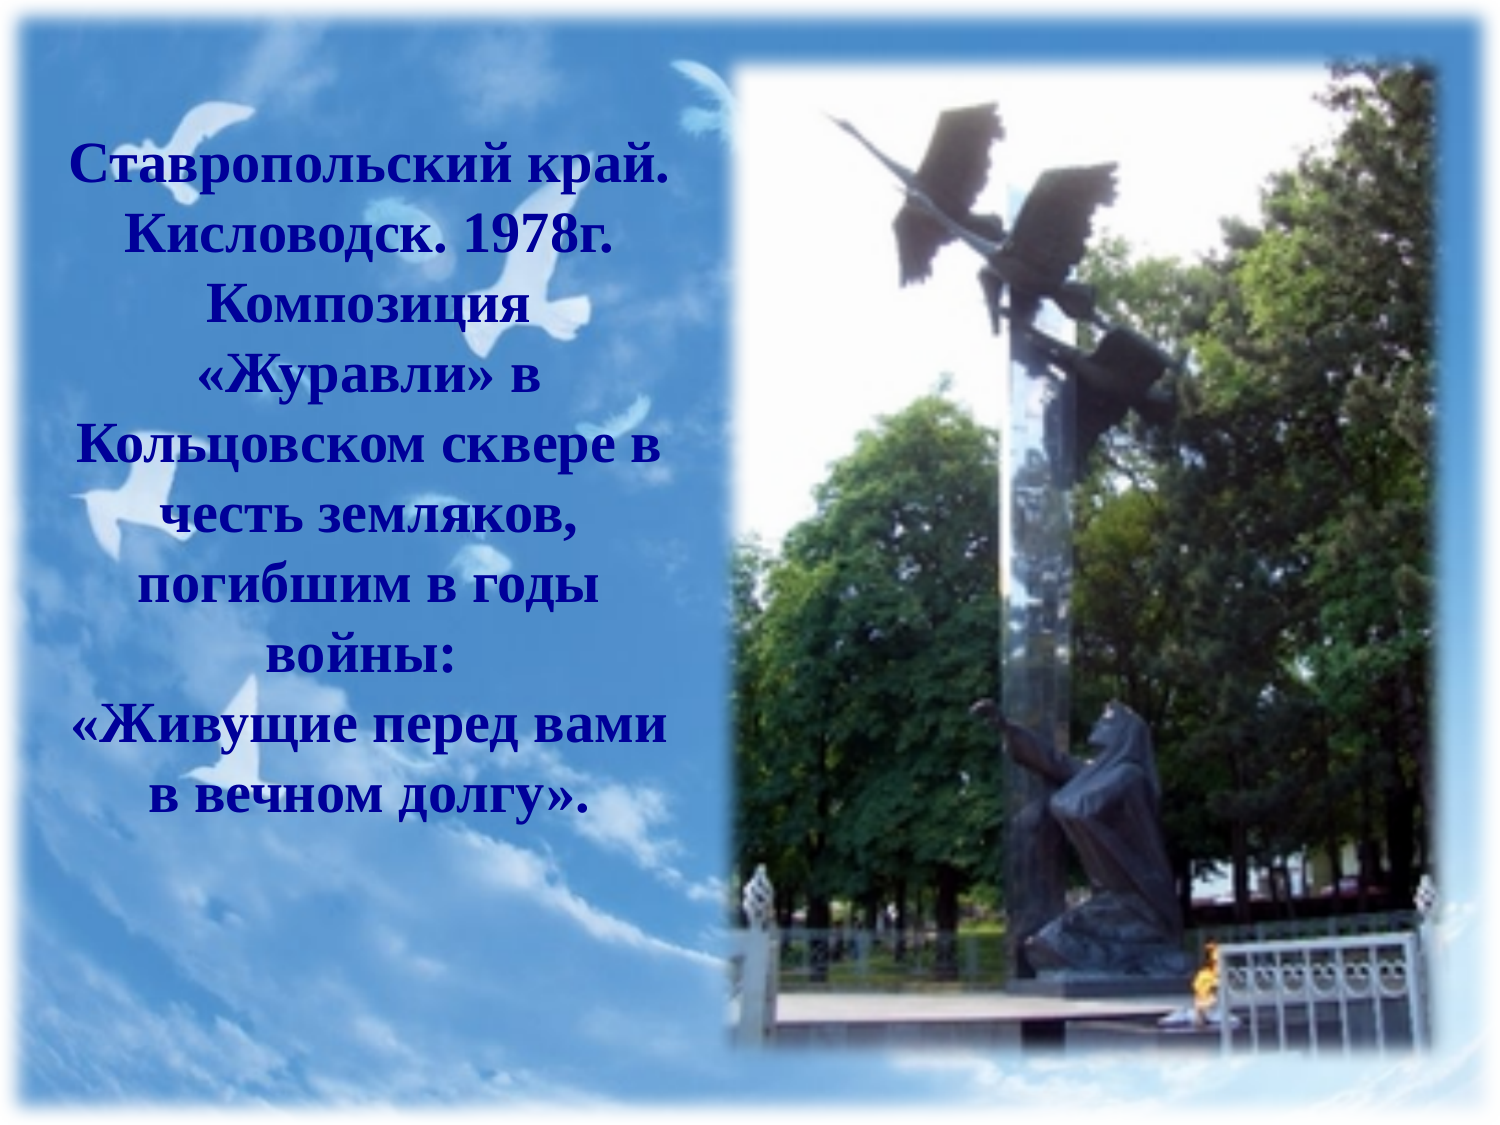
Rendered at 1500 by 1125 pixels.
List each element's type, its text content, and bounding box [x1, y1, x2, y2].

picture [30, 29, 1470, 1094]
text_box Ставропольский край. Кисловодск. 1978г. Композиция «Журавли» в Кольцовском сквере в честь земляков, погибшим в годы войны: «Живущие перед вами в вечном долгу». [35, 117, 704, 832]
